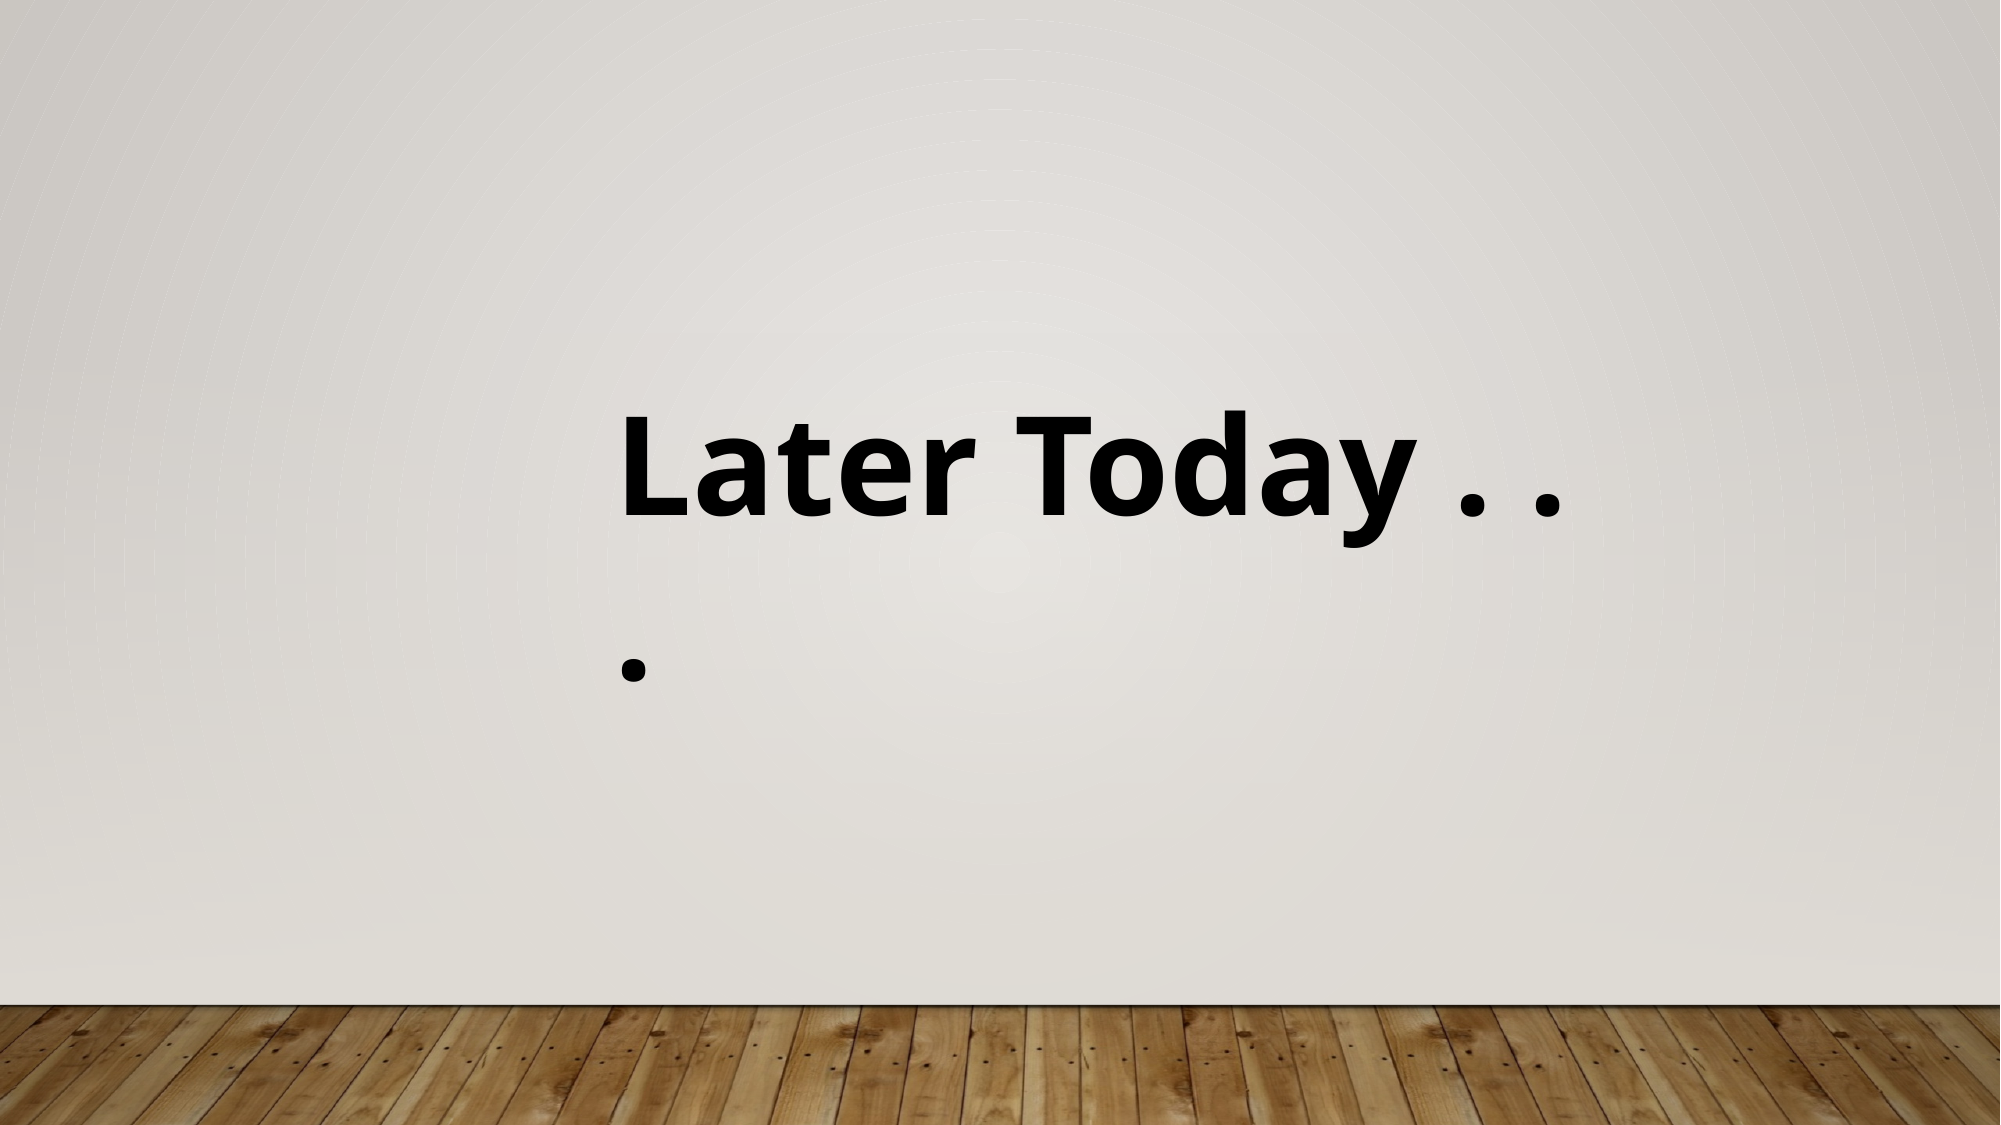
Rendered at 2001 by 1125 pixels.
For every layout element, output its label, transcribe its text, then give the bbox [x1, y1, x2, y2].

picture [0, 1005, 2000, 1125]
text_box Later Today . . . [600, 370, 1595, 716]
